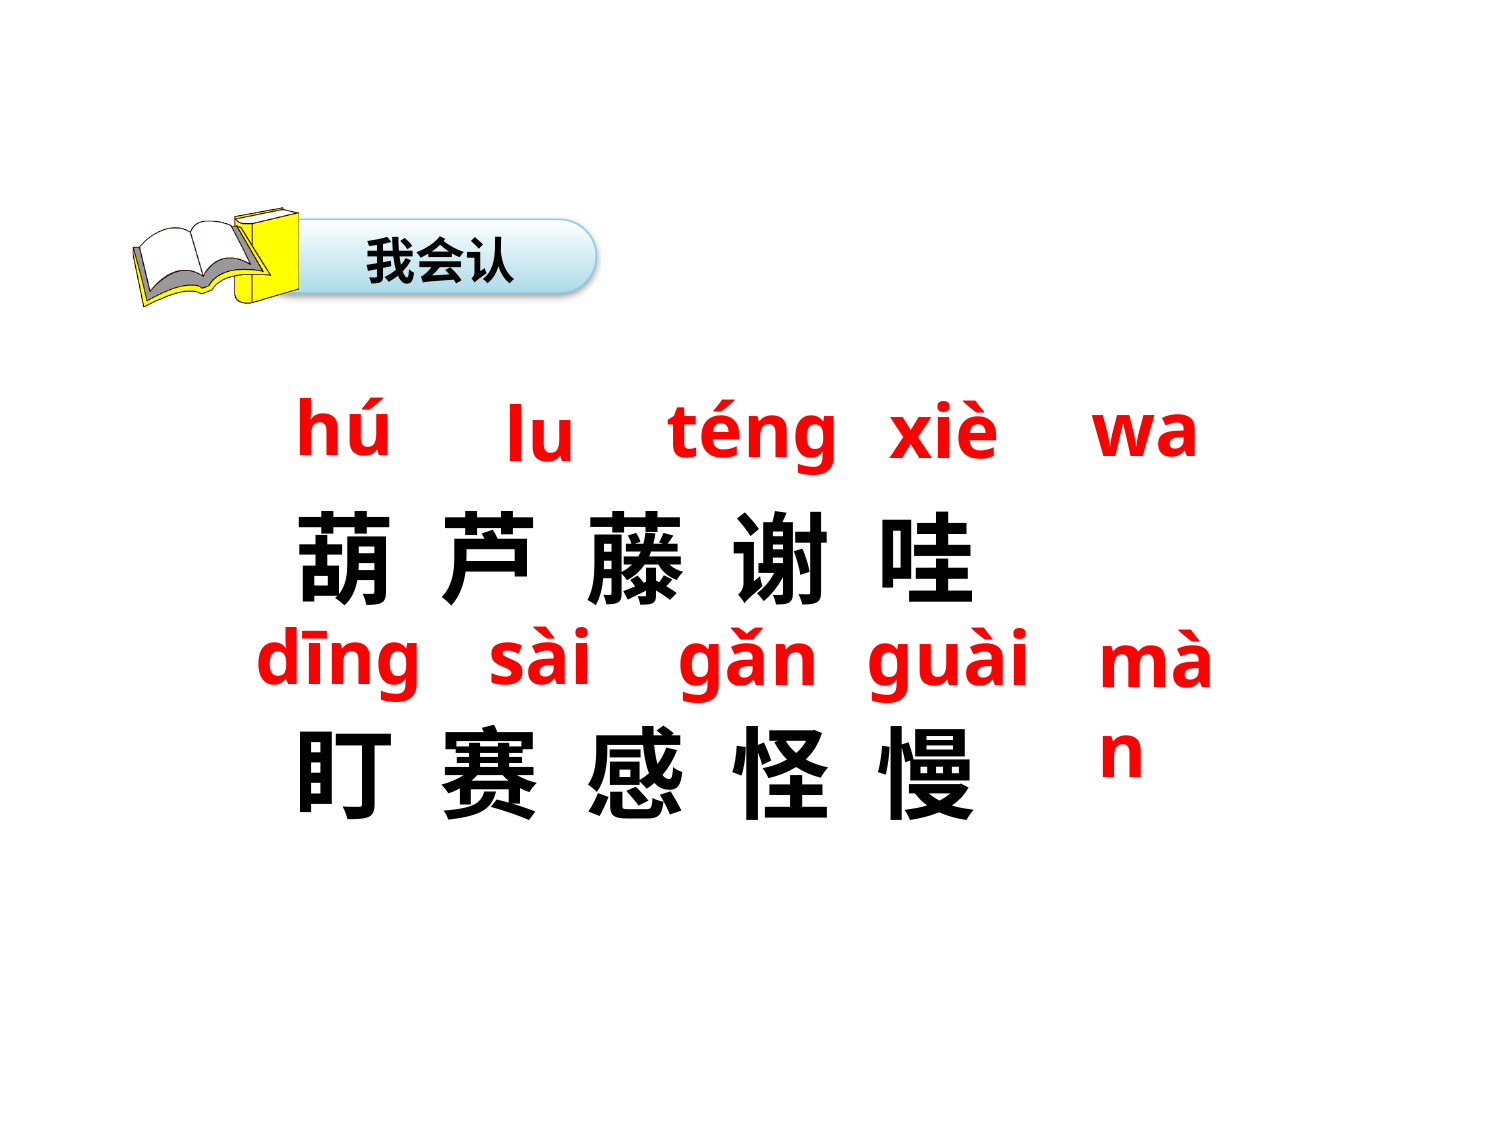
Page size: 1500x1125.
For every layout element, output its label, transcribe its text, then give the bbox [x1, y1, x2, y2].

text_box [119, 196, 597, 307]
text_box téng [651, 375, 875, 480]
text_box wa [1076, 374, 1216, 480]
text_box gǎn [662, 603, 835, 709]
text_box guài [852, 603, 1067, 709]
text_box 葫 芦 藤 谢 哇 盯 赛 感 怪 慢 [279, 421, 1320, 941]
text_box xiè [874, 376, 1015, 481]
text_box hú [280, 372, 409, 478]
text_box sài [473, 602, 609, 708]
text_box dīng [240, 602, 438, 708]
text_box lu [489, 378, 592, 484]
text_box màn [1082, 605, 1258, 800]
